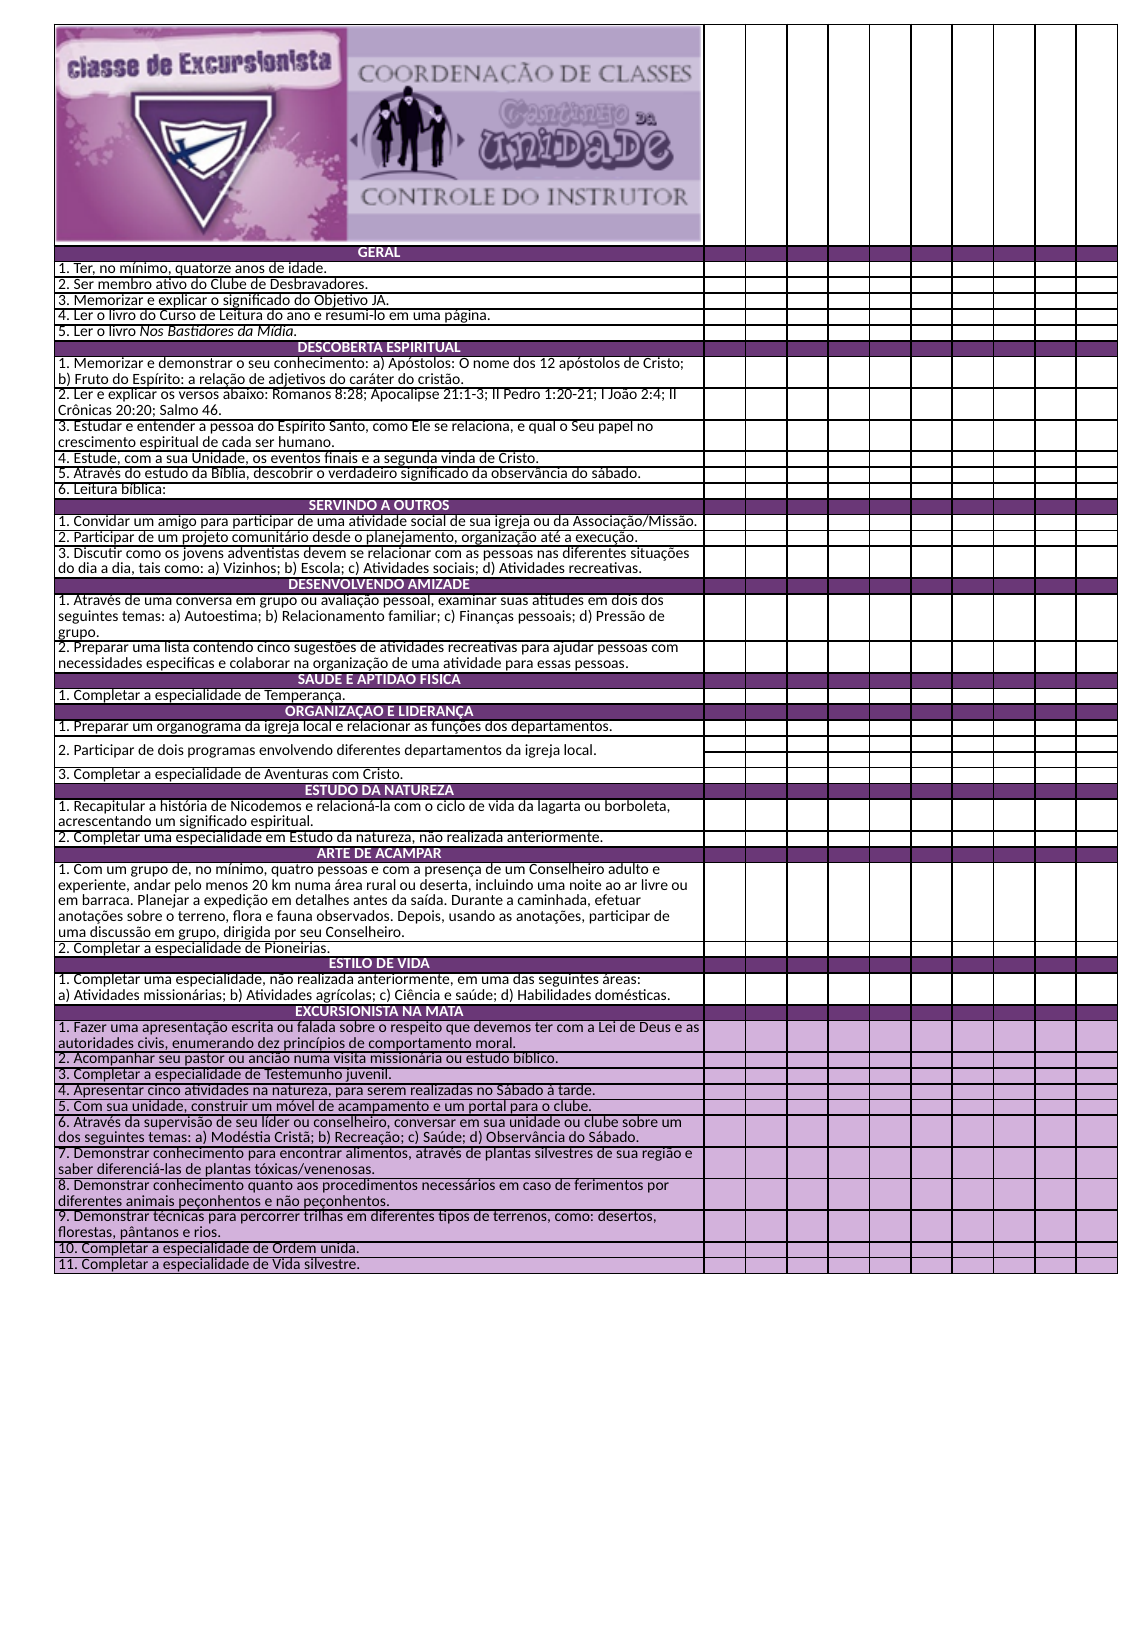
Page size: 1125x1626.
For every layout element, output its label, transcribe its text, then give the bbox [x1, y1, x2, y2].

table_cell [788, 863, 827, 941]
table_cell [870, 294, 910, 308]
table_cell [705, 832, 745, 846]
table_cell [870, 958, 910, 972]
table_cell [912, 737, 951, 751]
table_cell [994, 753, 1034, 767]
table_header [788, 25, 827, 245]
table_cell [788, 1148, 827, 1178]
table_cell [1077, 1243, 1117, 1257]
table_cell [912, 721, 951, 735]
table_cell [829, 1179, 869, 1209]
table_cell [1077, 689, 1117, 703]
table_header [994, 25, 1034, 245]
table_header [746, 25, 786, 245]
table_cell [870, 1100, 910, 1114]
table_cell [746, 326, 786, 340]
table_cell [746, 1006, 786, 1020]
table_cell [1036, 768, 1075, 783]
table_cell [870, 500, 910, 514]
table_cell [746, 278, 786, 292]
table_cell [912, 1021, 951, 1051]
table_cell [1077, 832, 1117, 846]
table_cell [953, 389, 993, 419]
table_cell [1077, 863, 1117, 941]
table_cell 1. Completar a especialidade de Temperança. [55, 689, 703, 703]
table_cell DESCOBERTA ESPIRITUAL [55, 342, 703, 356]
table_cell [1036, 674, 1075, 688]
table_cell [1077, 342, 1117, 356]
table_cell [994, 1243, 1034, 1257]
table_cell [870, 326, 910, 340]
table_cell [870, 689, 910, 703]
table_cell [705, 247, 745, 261]
table_cell [953, 579, 993, 593]
table_cell [829, 579, 869, 593]
table_cell [1077, 500, 1117, 514]
table_cell [870, 278, 910, 292]
table_cell [746, 342, 786, 356]
table_cell [829, 262, 869, 276]
table_cell [705, 1100, 745, 1114]
table_cell [870, 484, 910, 498]
table_cell [994, 863, 1034, 941]
table_cell [870, 579, 910, 593]
table_cell 3. Discutir como os jovens adventistas devem se relacionar com as pessoas nas diferentes situações do dia a dia, tais como: a) Vizinhos; b) Escola; c) Atividades sociais; d) Atividades recreativas. [55, 547, 703, 577]
table_cell [746, 768, 786, 783]
table_cell [829, 484, 869, 498]
table_cell 1. Convidar um amigo para participar de uma atividade social de sua igreja ou da Associação/Missão. [55, 515, 703, 530]
table_cell [705, 452, 745, 466]
table_cell [829, 863, 869, 941]
table_cell [1077, 642, 1117, 672]
table_cell [870, 1243, 910, 1257]
table_cell [1036, 515, 1075, 530]
table_cell [829, 500, 869, 514]
table_cell [912, 974, 951, 1004]
table_cell [788, 262, 827, 276]
table_cell [746, 1211, 786, 1241]
table_cell [705, 863, 745, 941]
table_cell [788, 468, 827, 482]
table_cell [870, 1258, 910, 1273]
table_cell [788, 1243, 827, 1257]
table_cell [1036, 974, 1075, 1004]
table_cell [1077, 531, 1117, 545]
table_cell [829, 942, 869, 956]
table_cell [829, 452, 869, 466]
table_cell [994, 768, 1034, 783]
table_cell [705, 484, 745, 498]
table_cell [870, 1053, 910, 1067]
table_cell [870, 721, 910, 735]
table_cell [870, 832, 910, 846]
table_cell [829, 1069, 869, 1083]
table_cell [705, 547, 745, 577]
table_cell [953, 705, 993, 719]
table_cell [788, 768, 827, 783]
table_cell [746, 500, 786, 514]
table_cell [1036, 942, 1075, 956]
table_cell [870, 310, 910, 324]
table_cell [953, 1085, 993, 1099]
table_cell [912, 1258, 951, 1273]
table_cell [829, 1148, 869, 1178]
table_cell [953, 357, 993, 387]
table_cell [705, 1243, 745, 1257]
table_cell [953, 452, 993, 466]
table_cell [953, 484, 993, 498]
table_cell [994, 278, 1034, 292]
table_cell [953, 1021, 993, 1051]
table_cell [788, 737, 827, 751]
table_cell [994, 642, 1034, 672]
table_cell [1077, 468, 1117, 482]
table_cell [912, 389, 951, 419]
table_cell [705, 1085, 745, 1099]
table_cell [1036, 832, 1075, 846]
table_cell [912, 1148, 951, 1178]
table_cell [870, 342, 910, 356]
table_cell [746, 800, 786, 830]
table_cell [1036, 342, 1075, 356]
table_cell 4. Apresentar cinco atividades na natureza, para serem realizadas no Sábado à tarde. [55, 1085, 703, 1099]
table_cell [829, 547, 869, 577]
table_cell [1077, 753, 1117, 767]
table_cell [953, 1179, 993, 1209]
table_cell [1036, 452, 1075, 466]
table_cell [870, 421, 910, 450]
table_cell [994, 357, 1034, 387]
table_cell [705, 515, 745, 530]
table_cell [829, 421, 869, 450]
table_cell [1036, 531, 1075, 545]
table_cell [912, 1053, 951, 1067]
table_cell [788, 310, 827, 324]
table_cell [705, 974, 745, 1004]
table_cell [705, 1069, 745, 1083]
table_cell [1077, 389, 1117, 419]
table_cell [829, 753, 869, 767]
table_cell SERVINDO A OUTROS [55, 500, 703, 514]
table_cell [746, 515, 786, 530]
table_cell [953, 547, 993, 577]
table_cell [1036, 1085, 1075, 1099]
table_cell [1036, 1116, 1075, 1146]
table_cell [1036, 753, 1075, 767]
table_cell [829, 674, 869, 688]
table_cell [870, 863, 910, 941]
table_cell 1. Ter, no mínimo, quatorze anos de idade. [55, 262, 703, 276]
table_cell [953, 642, 993, 672]
table_cell DESENVOLVENDO AMIZADE [55, 579, 703, 593]
table_cell [1036, 1179, 1075, 1209]
table_cell [746, 452, 786, 466]
table_cell [1036, 357, 1075, 387]
table_cell [870, 547, 910, 577]
table_cell [870, 515, 910, 530]
table_cell [788, 832, 827, 846]
table_cell [912, 326, 951, 340]
table_cell [829, 326, 869, 340]
table_cell [705, 531, 745, 545]
table_cell [746, 484, 786, 498]
table_cell [1077, 1021, 1117, 1051]
table_cell [953, 421, 993, 450]
table_cell [788, 484, 827, 498]
table_cell [953, 531, 993, 545]
table_cell [870, 1116, 910, 1146]
table_cell [1036, 1100, 1075, 1114]
table_cell [994, 832, 1034, 846]
table_cell [912, 800, 951, 830]
table_cell [870, 262, 910, 276]
table_cell [912, 863, 951, 941]
table_cell [1036, 642, 1075, 672]
table_cell [953, 1006, 993, 1020]
table_cell [1077, 974, 1117, 1004]
table_cell [829, 389, 869, 419]
table_cell [994, 294, 1034, 308]
table_cell [829, 1100, 869, 1114]
table_cell [870, 768, 910, 783]
table_cell [746, 942, 786, 956]
table_cell [912, 674, 951, 688]
table_cell [953, 278, 993, 292]
table_cell [829, 784, 869, 798]
table_cell [746, 721, 786, 735]
table_cell [912, 642, 951, 672]
table_cell [788, 326, 827, 340]
table_cell [994, 389, 1034, 419]
table_cell [1077, 737, 1117, 751]
table_cell [870, 800, 910, 830]
table_cell [870, 1069, 910, 1083]
table_cell [953, 848, 993, 862]
table_cell [994, 737, 1034, 751]
table_cell [746, 974, 786, 1004]
table_cell [912, 294, 951, 308]
table_cell [705, 642, 745, 672]
table_cell [912, 1179, 951, 1209]
table_cell [912, 484, 951, 498]
table_cell [994, 942, 1034, 956]
table_cell 3. Estudar e entender a pessoa do Espírito Santo, como Ele se relaciona, e qual o Seu papel no crescimento espiritual de cada ser humano. [55, 421, 703, 450]
table_cell [1077, 452, 1117, 466]
table_cell [1077, 1100, 1117, 1114]
table_cell [788, 1179, 827, 1209]
table_cell 3. Memorizar e explicar o significado do Objetivo JA. [55, 294, 703, 308]
table_cell [953, 262, 993, 276]
table_cell [1077, 1053, 1117, 1067]
table_cell [994, 1211, 1034, 1241]
table_cell [953, 1243, 993, 1257]
table_cell [994, 705, 1034, 719]
table_cell 1. Completar uma especialidade, não realizada anteriormente, em uma das seguintes áreas: a) Atividades missionárias; b) Atividades agrícolas; c) Ciência e saúde; d) Habilidades domésticas. [55, 974, 703, 1004]
table_cell [746, 958, 786, 972]
table_cell [1036, 484, 1075, 498]
table_cell [1077, 357, 1117, 387]
table_cell [705, 357, 745, 387]
table_cell [705, 342, 745, 356]
table_cell [870, 705, 910, 719]
table_cell [829, 642, 869, 672]
table_cell [705, 468, 745, 482]
table_cell [829, 1211, 869, 1241]
table_cell [1077, 848, 1117, 862]
table_cell [788, 958, 827, 972]
table_cell [788, 547, 827, 577]
table_cell [705, 1258, 745, 1273]
table_cell [1077, 262, 1117, 276]
table_cell [705, 1053, 745, 1067]
table_cell [953, 784, 993, 798]
table_cell [912, 531, 951, 545]
table_cell [829, 1053, 869, 1067]
table_cell [788, 1006, 827, 1020]
table_cell [912, 247, 951, 261]
table_cell [705, 579, 745, 593]
table_cell [705, 421, 745, 450]
table_cell [829, 468, 869, 482]
table_cell [994, 262, 1034, 276]
table_cell [829, 800, 869, 830]
table_cell [994, 595, 1034, 640]
table_cell [746, 310, 786, 324]
table_cell [829, 848, 869, 862]
table_cell [1077, 484, 1117, 498]
table_cell [746, 595, 786, 640]
table_cell [705, 1006, 745, 1020]
table_cell [788, 1211, 827, 1241]
table_cell [912, 1211, 951, 1241]
table_cell [1077, 1069, 1117, 1083]
table_cell [746, 642, 786, 672]
table_cell [1077, 247, 1117, 261]
table_cell [1036, 595, 1075, 640]
table_cell ESTUDO DA NATUREZA [55, 784, 703, 798]
table_cell [829, 294, 869, 308]
table_cell [746, 848, 786, 862]
table_cell [953, 721, 993, 735]
table_cell [746, 294, 786, 308]
table_cell [870, 1085, 910, 1099]
table_cell [994, 721, 1034, 735]
table_cell 1. Fazer uma apresentação escrita ou falada sobre o respeito que devemos ter com a Lei de Deus e as autoridades civis, enumerando dez princípios de comportamento moral. [55, 1021, 703, 1051]
table_cell [994, 689, 1034, 703]
table_cell [953, 515, 993, 530]
table_cell [912, 421, 951, 450]
table_cell [994, 326, 1034, 340]
table_cell 1. Preparar um organograma da igreja local e relacionar as funções dos departamentos. [55, 721, 703, 735]
table_cell SAÚDE E APTIDÃO FÍSICA [55, 674, 703, 688]
table_cell [994, 848, 1034, 862]
table_cell [705, 1179, 745, 1209]
table_cell [746, 863, 786, 941]
table_cell [705, 278, 745, 292]
table_header [870, 25, 910, 245]
table_cell 7. Demonstrar conhecimento para encontrar alimentos, através de plantas silvestres de sua região e saber diferenciá-las de plantas tóxicas/venenosas. [55, 1148, 703, 1178]
table_cell [705, 1148, 745, 1178]
table_cell [705, 705, 745, 719]
table_cell [870, 1021, 910, 1051]
table_cell [788, 278, 827, 292]
table_cell [746, 1258, 786, 1273]
table_header [1036, 25, 1075, 245]
table_cell [912, 452, 951, 466]
table_cell [870, 1179, 910, 1209]
table_cell [788, 500, 827, 514]
table_cell [953, 1211, 993, 1241]
table_cell [1036, 389, 1075, 419]
table_cell [953, 800, 993, 830]
table_cell [953, 1116, 993, 1146]
table_cell ESTILO DE VIDA [55, 958, 703, 972]
table_cell [953, 674, 993, 688]
table_cell [953, 942, 993, 956]
table_cell [829, 974, 869, 1004]
table_cell [788, 721, 827, 735]
table_cell [705, 753, 745, 767]
table_cell [994, 674, 1034, 688]
table_cell [829, 1258, 869, 1273]
table_cell [1036, 958, 1075, 972]
table_cell [912, 1006, 951, 1020]
table_cell [1036, 1053, 1075, 1067]
table_cell 6. Através da supervisão de seu líder ou conselheiro, conversar em sua unidade ou clube sobre um dos seguintes temas: a) Modéstia Cristã; b) Recreação; c) Saúde; d) Observância do Sábado. [55, 1116, 703, 1146]
table_cell [994, 421, 1034, 450]
table_cell [953, 1258, 993, 1273]
table_cell [705, 784, 745, 798]
picture [54, 24, 706, 245]
table_cell [912, 500, 951, 514]
table_cell [994, 500, 1034, 514]
table_cell [1077, 515, 1117, 530]
table_cell [788, 848, 827, 862]
table_cell [953, 863, 993, 941]
table_cell [953, 468, 993, 482]
table_cell [788, 357, 827, 387]
table_cell [746, 784, 786, 798]
table_cell [829, 278, 869, 292]
table_cell [746, 421, 786, 450]
table_cell [994, 1021, 1034, 1051]
table_cell [829, 1085, 869, 1099]
table_cell [705, 768, 745, 783]
table_cell [788, 531, 827, 545]
table_cell [912, 515, 951, 530]
table_cell [1077, 595, 1117, 640]
table_cell [705, 500, 745, 514]
table_cell [870, 974, 910, 1004]
table_cell [912, 547, 951, 577]
table_cell [788, 1258, 827, 1273]
table_cell [1036, 705, 1075, 719]
table_cell [788, 1085, 827, 1099]
table_cell [1036, 421, 1075, 450]
table_cell [994, 310, 1034, 324]
table_cell 2. Ser membro ativo do Clube de Desbravadores. [55, 278, 703, 292]
table_cell [746, 753, 786, 767]
table_cell [994, 800, 1034, 830]
table_cell [746, 737, 786, 751]
table_cell [705, 1211, 745, 1241]
table_cell [788, 674, 827, 688]
table_cell [829, 342, 869, 356]
table_cell [1036, 1243, 1075, 1257]
table_cell [829, 595, 869, 640]
table_cell [1077, 1179, 1117, 1209]
table_cell [953, 342, 993, 356]
table_cell 11. Completar a especialidade de Vida silvestre. [55, 1258, 703, 1273]
table_cell 2. Preparar uma lista contendo cinco sugestões de atividades recreativas para ajudar pessoas com necessidades especificas e colaborar na organização de uma atividade para essas pessoas. [55, 642, 703, 672]
table_cell [994, 1148, 1034, 1178]
table_cell [705, 674, 745, 688]
table_header [953, 25, 993, 245]
table_cell [1077, 278, 1117, 292]
table_cell [1077, 421, 1117, 450]
table_cell [746, 674, 786, 688]
table_cell [788, 942, 827, 956]
table_cell [870, 595, 910, 640]
table_header [912, 25, 951, 245]
table_cell 5. Através do estudo da Bíblia, descobrir o verdadeiro significado da observância do sábado. [55, 468, 703, 482]
table_cell 1. Memorizar e demonstrar o seu conhecimento: a) Apóstolos: O nome dos 12 apóstolos de Cristo; b) Fruto do Espírito: a relação de adjetivos do caráter do cristão. [55, 357, 703, 387]
table_cell [1036, 1021, 1075, 1051]
table_cell [829, 357, 869, 387]
table_cell [1077, 1085, 1117, 1099]
table_cell [705, 800, 745, 830]
table_cell [1077, 579, 1117, 593]
table_cell 3. Completar a especialidade de Testemunho juvenil. [55, 1069, 703, 1083]
table_cell 10. Completar a especialidade de Ordem unida. [55, 1243, 703, 1257]
table_cell [705, 310, 745, 324]
table_cell [1036, 278, 1075, 292]
table_cell [953, 832, 993, 846]
table_cell [1077, 705, 1117, 719]
table_cell [912, 262, 951, 276]
table_cell [788, 642, 827, 672]
table_cell [829, 515, 869, 530]
table_cell [994, 515, 1034, 530]
table_cell [705, 958, 745, 972]
table_cell [953, 1053, 993, 1067]
table_cell [788, 1021, 827, 1051]
table_cell [870, 848, 910, 862]
table_cell [912, 357, 951, 387]
table_cell [1036, 326, 1075, 340]
table_cell [829, 832, 869, 846]
table_cell [870, 942, 910, 956]
table_cell [788, 1116, 827, 1146]
table_cell [870, 247, 910, 261]
table_cell [912, 1116, 951, 1146]
table_cell [994, 547, 1034, 577]
table_cell [829, 1006, 869, 1020]
table_cell [953, 768, 993, 783]
table_cell [994, 1085, 1034, 1099]
table_cell [705, 1021, 745, 1051]
table_cell [829, 737, 869, 751]
table_cell [705, 1116, 745, 1146]
table_cell [788, 1069, 827, 1083]
table_cell [870, 737, 910, 751]
table_cell [953, 1100, 993, 1114]
table_cell [994, 247, 1034, 261]
table_header [1077, 25, 1117, 245]
table_cell [994, 958, 1034, 972]
table_cell [953, 1148, 993, 1178]
table_cell 2. Participar de um projeto comunitário desde o planejamento, organização até a execução. [55, 531, 703, 545]
table_cell [1077, 1258, 1117, 1273]
table_cell 3. Completar a especialidade de Aventuras com Cristo. [55, 768, 703, 783]
table_cell [746, 705, 786, 719]
table_cell [1077, 1116, 1117, 1146]
table_cell [1036, 721, 1075, 735]
table_cell [1036, 500, 1075, 514]
table_cell [994, 1116, 1034, 1146]
table_cell [705, 737, 745, 751]
table_cell [912, 342, 951, 356]
table_cell [1036, 579, 1075, 593]
table_cell [746, 1116, 786, 1146]
table_cell [746, 1148, 786, 1178]
table_cell [746, 468, 786, 482]
table_cell [746, 262, 786, 276]
table_cell [870, 531, 910, 545]
table_cell 2. Completar uma especialidade em Estudo da natureza, não realizada anteriormente. [55, 832, 703, 846]
table_cell [705, 942, 745, 956]
table_header [829, 25, 869, 245]
table_cell [994, 531, 1034, 545]
table_cell [829, 531, 869, 545]
table_cell [912, 832, 951, 846]
table_cell [912, 1243, 951, 1257]
table_cell [994, 1053, 1034, 1067]
table_cell [953, 247, 993, 261]
table_cell [705, 721, 745, 735]
table_cell [953, 595, 993, 640]
table_cell EXCURSIONISTA NA MATA [55, 1006, 703, 1020]
table_cell 5. Ler o livro Nos Bastidores da Mídia. [55, 326, 703, 340]
table_cell [912, 595, 951, 640]
table_cell [912, 1069, 951, 1083]
table_cell [870, 784, 910, 798]
table_cell GERAL [55, 247, 703, 261]
table_cell [1077, 294, 1117, 308]
table_cell 9. Demonstrar técnicas para percorrer trilhas em diferentes tipos de terrenos, como: desertos, florestas, pântanos e rios. [55, 1211, 703, 1241]
table_cell [1036, 247, 1075, 261]
table_cell [788, 389, 827, 419]
table_cell [994, 342, 1034, 356]
table_cell [788, 705, 827, 719]
table_cell [788, 247, 827, 261]
table_cell [953, 974, 993, 1004]
table_cell [912, 958, 951, 972]
table_cell 1. Com um grupo de, no mínimo, quatro pessoas e com a presença de um Conselheiro adulto e experiente, andar pelo menos 20 km numa área rural ou deserta, incluindo uma noite ao ar livre ou em barraca. Planejar a expedição em detalhes antes da saída. Durante a caminhada, efetuar anotações sobre o terreno, flora e fauna observados. Depois, usando as anotações, participar de uma discussão em grupo, dirigida por seu Conselheiro. [55, 863, 703, 941]
table_cell [912, 1085, 951, 1099]
table_cell [829, 247, 869, 261]
table_cell [1077, 674, 1117, 688]
table_cell [829, 310, 869, 324]
table_cell [788, 342, 827, 356]
table_cell [912, 848, 951, 862]
table_cell [1077, 784, 1117, 798]
table_cell [953, 737, 993, 751]
table_cell [788, 1100, 827, 1114]
table_cell [746, 579, 786, 593]
table_cell [1036, 800, 1075, 830]
table_cell [994, 1006, 1034, 1020]
table_cell 2. Participar de dois programas envolvendo diferentes departamentos da igreja local. [55, 737, 703, 767]
table_cell [994, 468, 1034, 482]
table_cell [1077, 1211, 1117, 1241]
table_cell [746, 357, 786, 387]
table_cell [1077, 800, 1117, 830]
table_cell [746, 1100, 786, 1114]
table_cell [788, 421, 827, 450]
table_cell [870, 1006, 910, 1020]
table_cell [788, 595, 827, 640]
table_cell [1036, 848, 1075, 862]
table_cell [953, 500, 993, 514]
table_cell [1077, 768, 1117, 783]
table_cell [788, 753, 827, 767]
table_cell [994, 1258, 1034, 1273]
table_cell [705, 326, 745, 340]
table_cell 1. Recapitular a história de Nicodemos e relacioná-la com o ciclo de vida da lagarta ou borboleta, acrescentando um significado espiritual. [55, 800, 703, 830]
table_cell [829, 1116, 869, 1146]
table_cell [1036, 1006, 1075, 1020]
table_cell 6. Leitura bíblica: [55, 484, 703, 498]
table_cell [829, 1021, 869, 1051]
table_cell [912, 278, 951, 292]
table_cell [870, 1211, 910, 1241]
table_cell [912, 705, 951, 719]
table_cell [953, 958, 993, 972]
table_cell [994, 452, 1034, 466]
table_cell [994, 784, 1034, 798]
table_cell [746, 1243, 786, 1257]
table_cell [788, 515, 827, 530]
table_cell [829, 689, 869, 703]
table_cell [912, 1100, 951, 1114]
table_cell [705, 389, 745, 419]
table_cell [1077, 547, 1117, 577]
table_cell [1077, 310, 1117, 324]
table_cell [912, 468, 951, 482]
table_cell [788, 800, 827, 830]
table_cell [994, 484, 1034, 498]
table_cell [788, 784, 827, 798]
table_cell [705, 262, 745, 276]
table_cell [1036, 310, 1075, 324]
table_cell [788, 452, 827, 466]
table_cell [912, 579, 951, 593]
table_cell [1036, 1148, 1075, 1178]
table_cell [829, 1243, 869, 1257]
table_cell 4. Ler o livro do Curso de Leitura do ano e resumi-lo em uma página. [55, 310, 703, 324]
table_cell [829, 768, 869, 783]
table_cell [746, 689, 786, 703]
table_cell [746, 1053, 786, 1067]
table_cell [953, 1069, 993, 1083]
table_cell [788, 974, 827, 1004]
table_cell [829, 705, 869, 719]
table_cell 5. Com sua unidade, construir um móvel de acampamento e um portal para o clube. [55, 1100, 703, 1114]
table_cell [746, 832, 786, 846]
table_cell [994, 1100, 1034, 1114]
table_cell [1036, 1069, 1075, 1083]
table_cell [746, 547, 786, 577]
table_cell [829, 958, 869, 972]
table_cell [870, 468, 910, 482]
table_cell [912, 942, 951, 956]
table_cell [953, 294, 993, 308]
table_cell [788, 579, 827, 593]
table_cell [870, 674, 910, 688]
table_cell 2. Ler e explicar os versos abaixo: Romanos 8:28; Apocalipse 21:1-3; II Pedro 1:20-21; I João 2:4; II Crônicas 20:20; Salmo 46. [55, 389, 703, 419]
table_header [706, 25, 745, 245]
table_cell [912, 768, 951, 783]
table_cell [746, 531, 786, 545]
table_cell [705, 689, 745, 703]
table_cell [1036, 1258, 1075, 1273]
table_cell [870, 1148, 910, 1178]
table_cell [870, 753, 910, 767]
table_cell [994, 1179, 1034, 1209]
table_cell 2. Completar a especialidade de Pioneirias. [55, 942, 703, 956]
table_cell [746, 247, 786, 261]
table_cell [870, 452, 910, 466]
table_cell [994, 1069, 1034, 1083]
table_cell ARTE DE ACAMPAR [55, 848, 703, 862]
table_cell [953, 310, 993, 324]
table_cell 1. Através de uma conversa em grupo ou avaliação pessoal, examinar suas atitudes em dois dos seguintes temas: a) Autoestima; b) Relacionamento familiar; c) Finanças pessoais; d) Pressão de grupo. [55, 595, 703, 640]
table_cell [746, 1021, 786, 1051]
table_cell [1036, 689, 1075, 703]
table_cell 8. Demonstrar conhecimento quanto aos procedimentos necessários em caso de ferimentos por diferentes animais peçonhentos e não peçonhentos. [55, 1179, 703, 1209]
table_cell [1077, 326, 1117, 340]
table_cell 2. Acompanhar seu pastor ou ancião numa visita missionária ou estudo bíblico. [55, 1053, 703, 1067]
table_cell ORGANIZAÇÃO E LIDERANÇA [55, 705, 703, 719]
table_cell [705, 294, 745, 308]
table_cell [994, 974, 1034, 1004]
table_cell [1077, 721, 1117, 735]
table_cell [870, 357, 910, 387]
table_cell [746, 1085, 786, 1099]
table_cell [788, 294, 827, 308]
table_cell [1036, 547, 1075, 577]
table_cell [912, 689, 951, 703]
table_cell [912, 310, 951, 324]
table_cell [1036, 1211, 1075, 1241]
table_cell [1077, 942, 1117, 956]
table_cell [1036, 863, 1075, 941]
table_cell [994, 579, 1034, 593]
table_cell [788, 1053, 827, 1067]
table_cell [1036, 784, 1075, 798]
table_cell [870, 389, 910, 419]
table_cell [1077, 1148, 1117, 1178]
table_cell [746, 389, 786, 419]
table_cell [1036, 468, 1075, 482]
table_cell [705, 595, 745, 640]
table_cell [1036, 737, 1075, 751]
table_cell 4. Estude, com a sua Unidade, os eventos finais e a segunda vinda de Cristo. [55, 452, 703, 466]
table_cell [788, 689, 827, 703]
table_cell [746, 1069, 786, 1083]
table_cell [953, 689, 993, 703]
table_cell [705, 848, 745, 862]
table_cell [953, 326, 993, 340]
table_cell [1036, 262, 1075, 276]
table_cell [1036, 294, 1075, 308]
table_cell [829, 721, 869, 735]
table_cell [953, 753, 993, 767]
table_cell [912, 753, 951, 767]
table_cell [746, 1179, 786, 1209]
table_cell [870, 642, 910, 672]
table_cell [912, 784, 951, 798]
table_cell [1077, 1006, 1117, 1020]
table_cell [1077, 958, 1117, 972]
